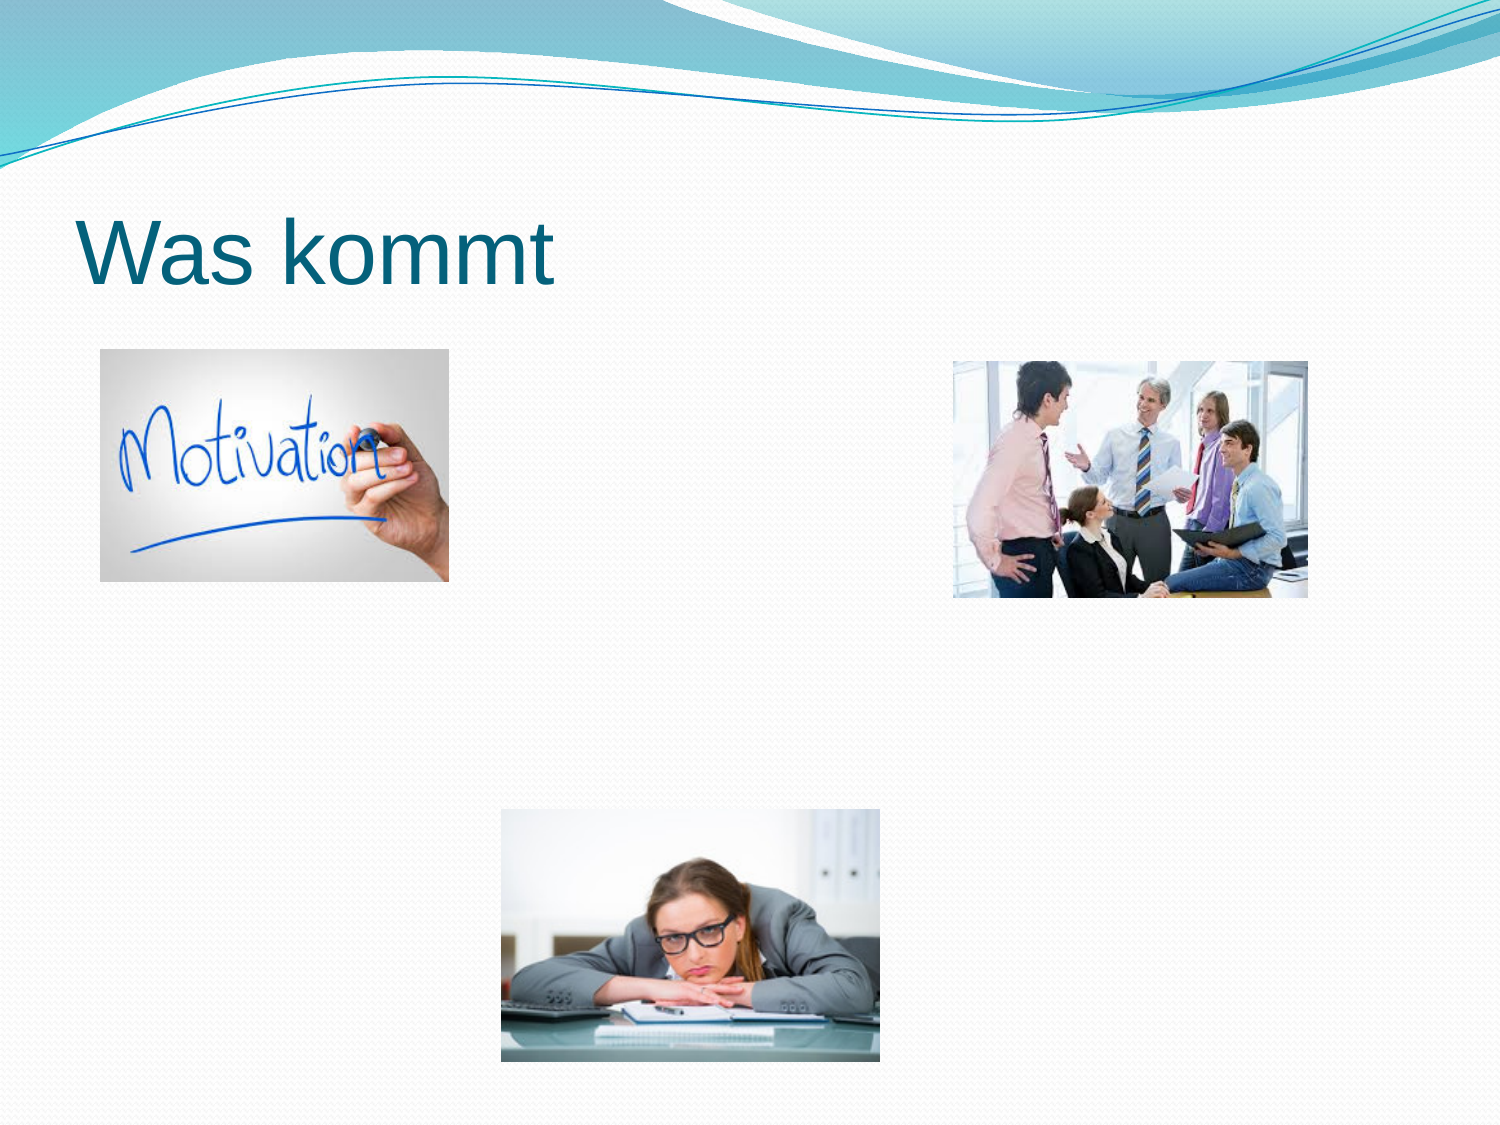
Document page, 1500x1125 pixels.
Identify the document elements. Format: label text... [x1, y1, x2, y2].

picture [953, 361, 1308, 598]
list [99, 349, 449, 583]
picture [501, 808, 881, 1062]
title Was kommt [74, 115, 1426, 304]
